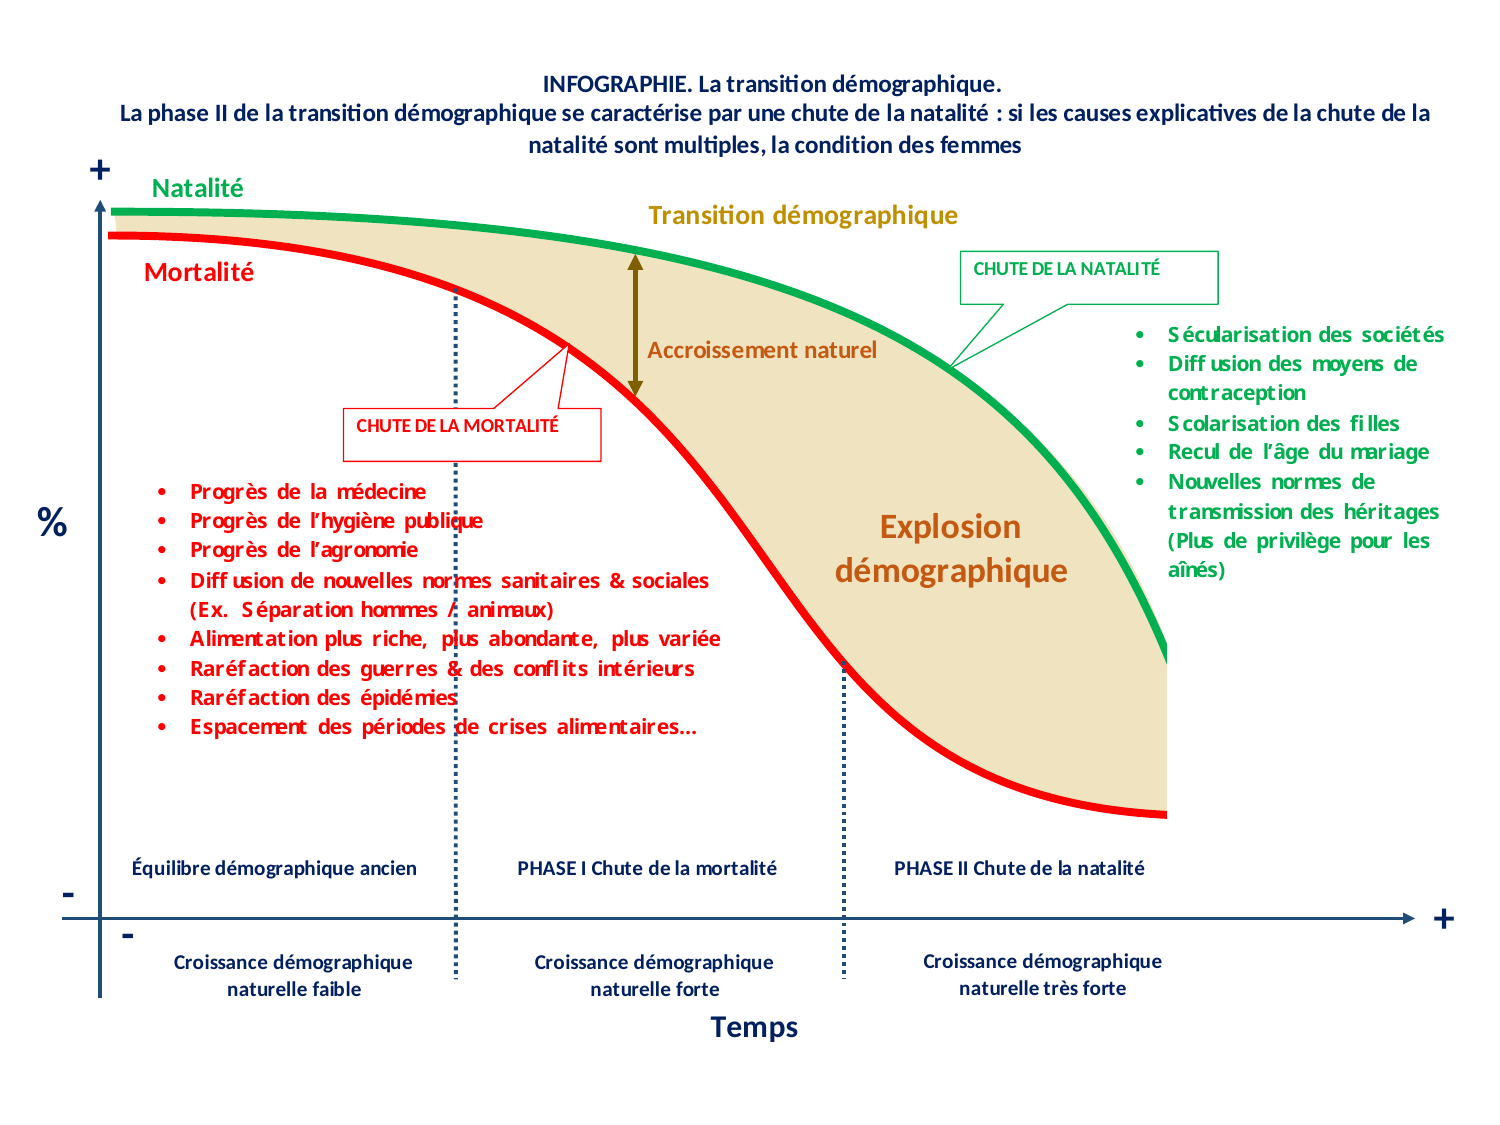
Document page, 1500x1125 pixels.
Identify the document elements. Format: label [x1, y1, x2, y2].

text_box [11, 63, 1484, 1059]
